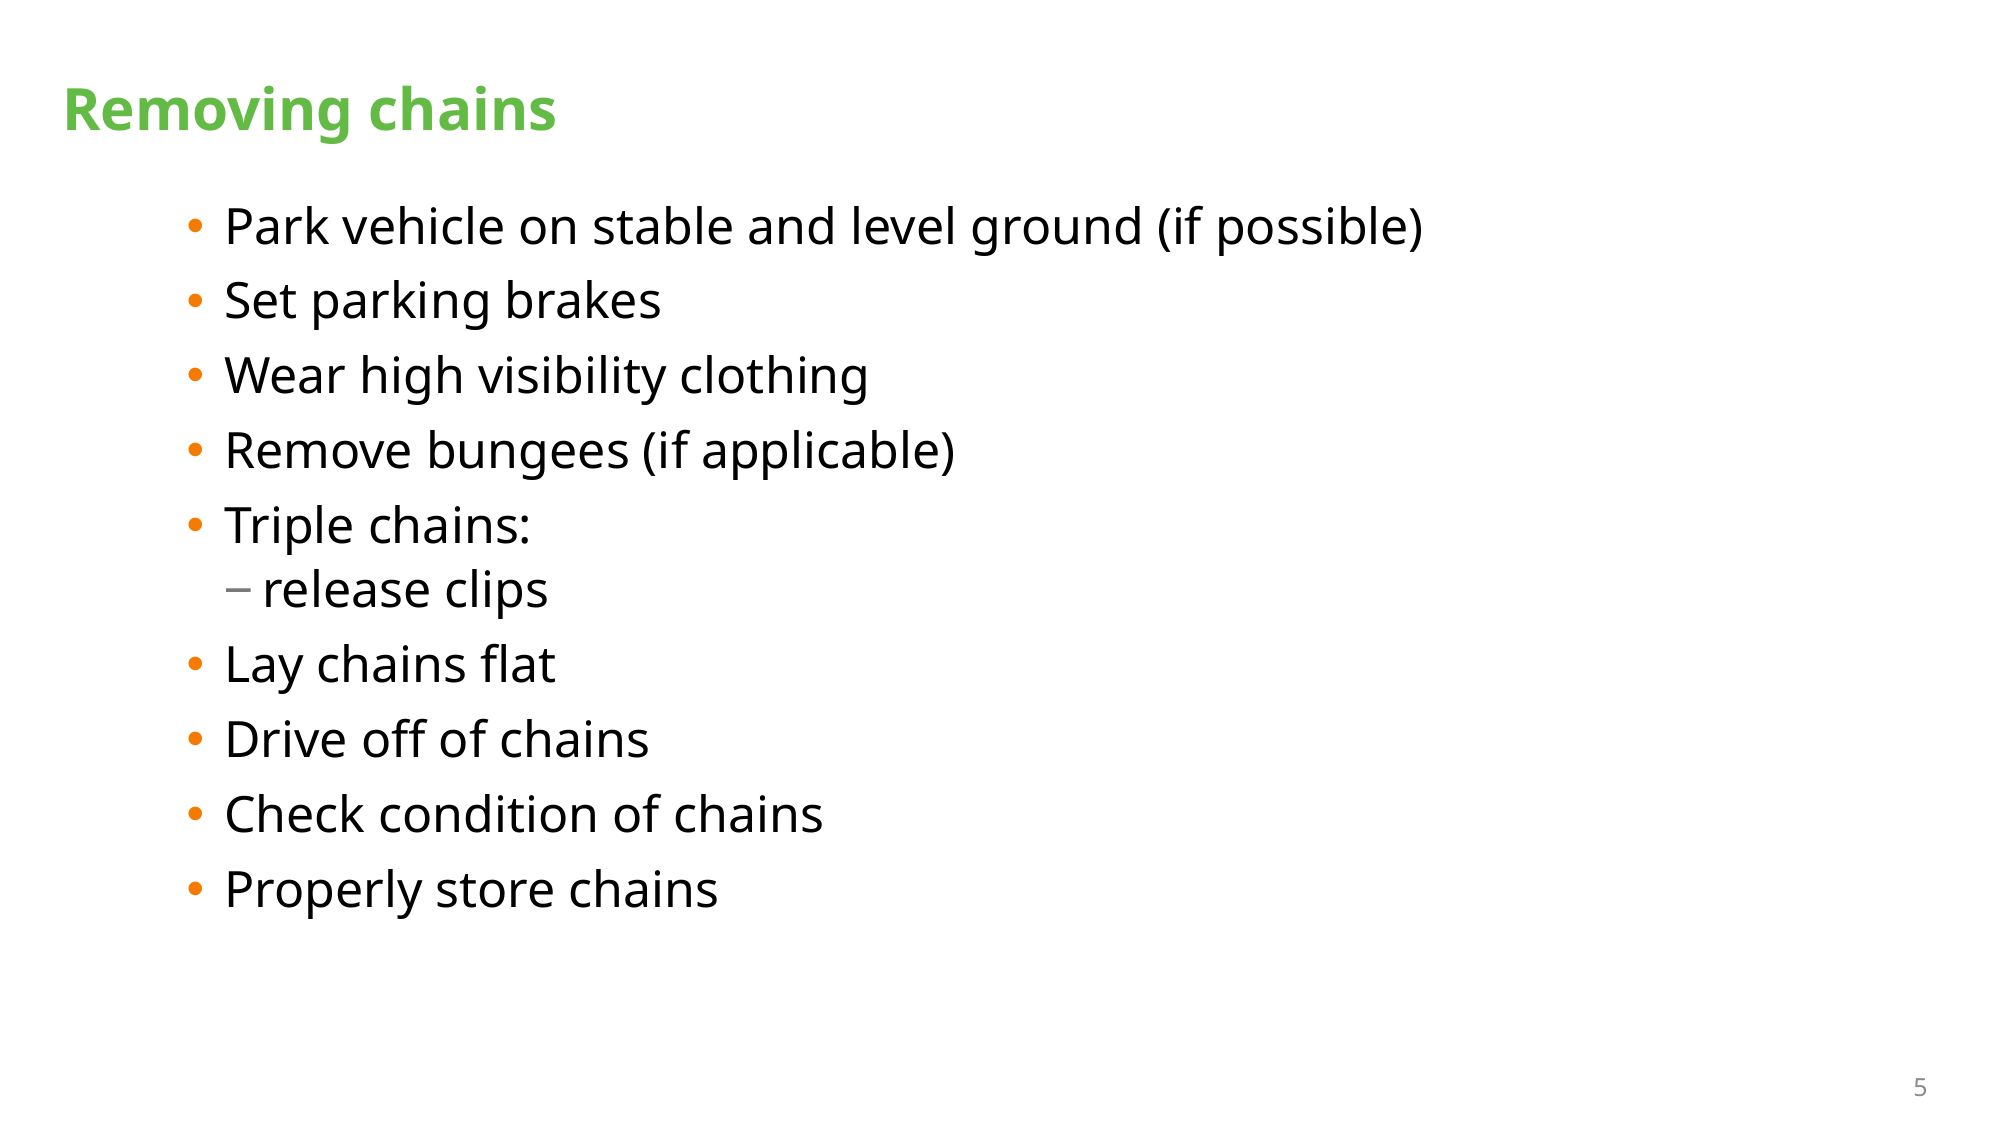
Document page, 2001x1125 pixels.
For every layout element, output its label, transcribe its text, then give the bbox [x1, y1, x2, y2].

title Removing chains [62, 73, 1825, 150]
list Park vehicle on stable and level ground (if possible) Set parking brakes Wear high visibility clothing Remove bungees (if applicable) Triple chains: release clips Lay chains flat Drive off of chains Check condition of chains Properly store chains [171, 193, 1897, 1003]
slide_number 5 [1477, 1045, 1928, 1106]
